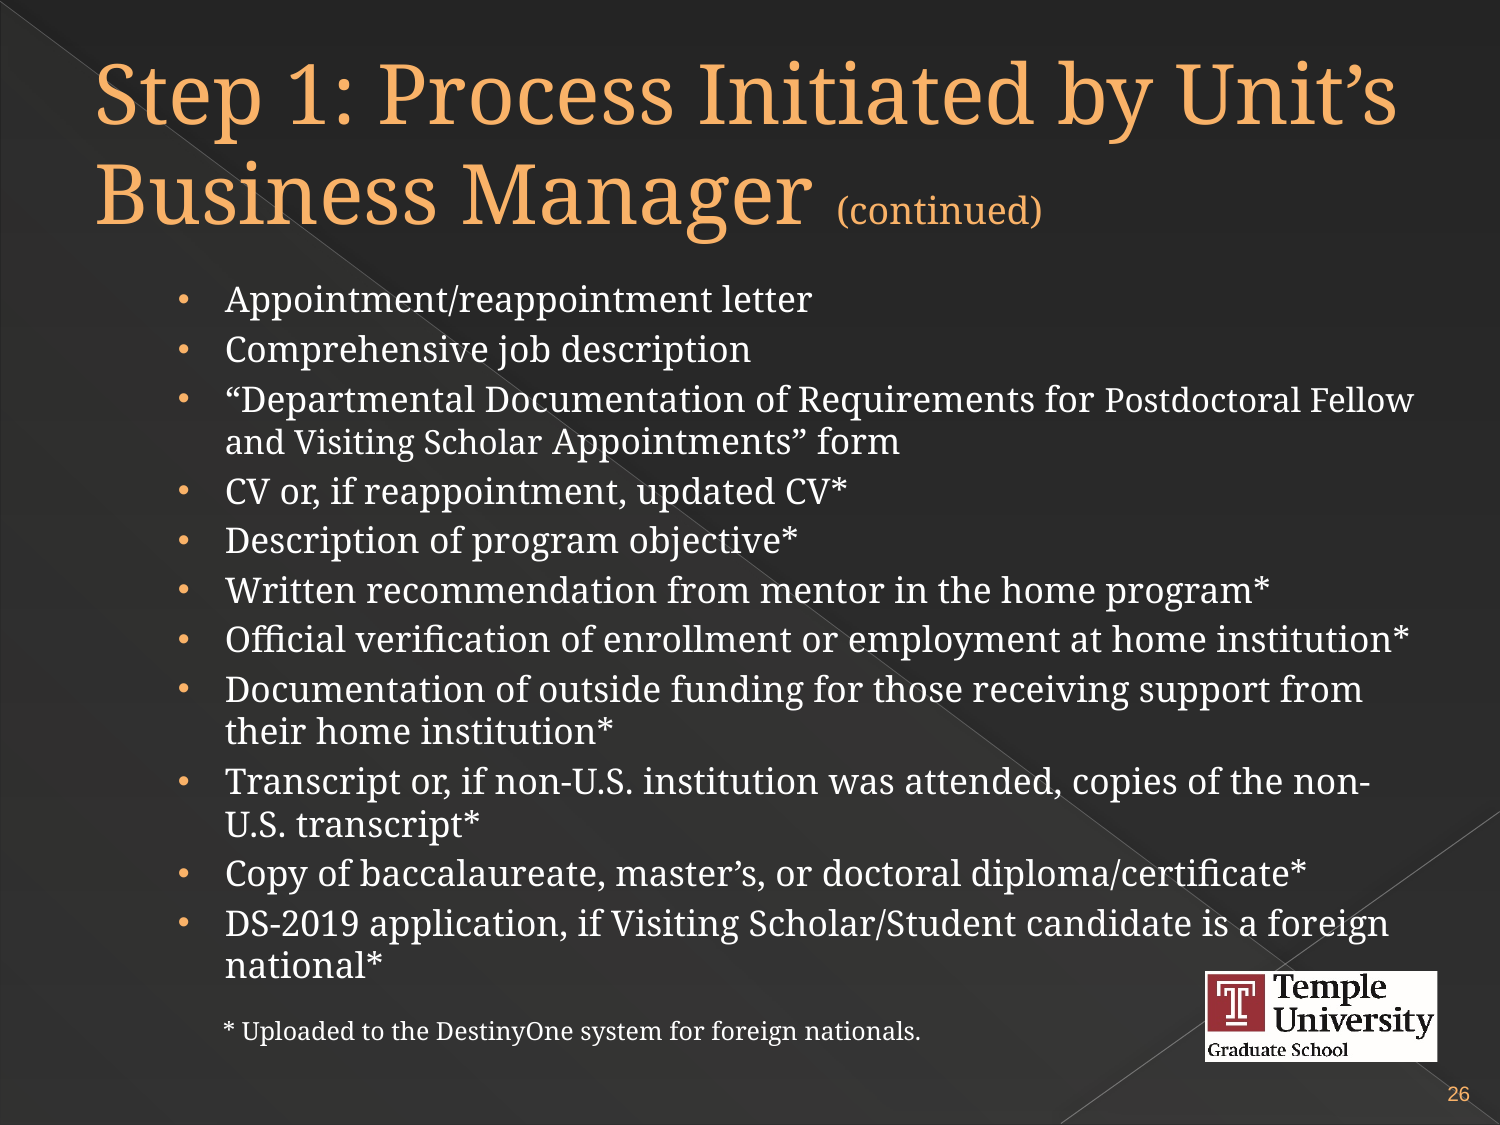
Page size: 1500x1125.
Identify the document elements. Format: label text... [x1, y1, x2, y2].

title Step 1: Process Initiated by Unit’s Business Manager (continued) [0, 43, 1500, 239]
picture [1204, 971, 1438, 1062]
slide_number 26 [1417, 1062, 1500, 1113]
list Appointment/reappointment letter Comprehensive job description “Departmental Documentation of Requirements for Postdoctoral Fellow and Visiting Scholar Appointments” form CV or, if reappointment, updated CV* Description of program objective* Written recommendation from mentor in the home program* Official verification of enrollment or employment at home institution* Documentation of outside funding for those receiving support from their home institution* Transcript or, if non-U.S. institution was attended, copies of the non-U.S. transcript* Copy of baccalaureate, master’s, or doctoral diploma/certificate* DS-2019 application, if Visiting Scholar/Student candidate is a foreign national* * Uploaded to the DestinyOne system for foreign nationals. [75, 270, 1439, 1070]
